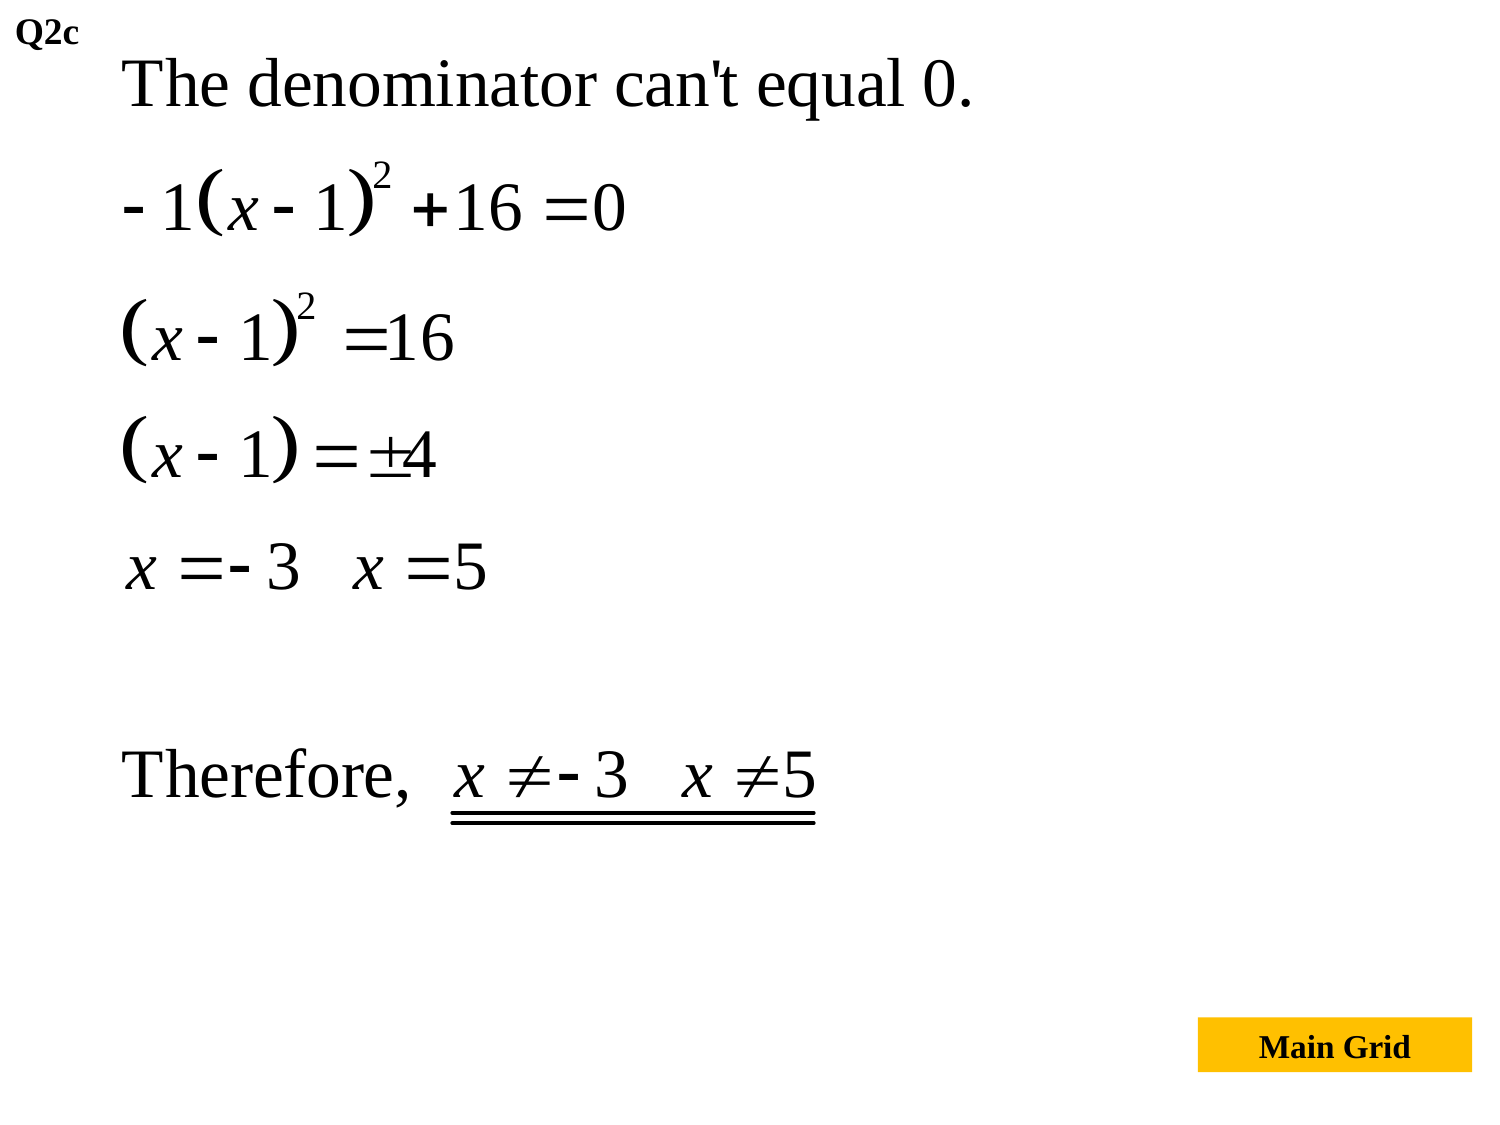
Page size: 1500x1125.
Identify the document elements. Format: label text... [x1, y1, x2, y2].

text_box Main Grid [1197, 1017, 1473, 1073]
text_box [112, 42, 982, 837]
text_box Q2c [0, 0, 113, 60]
